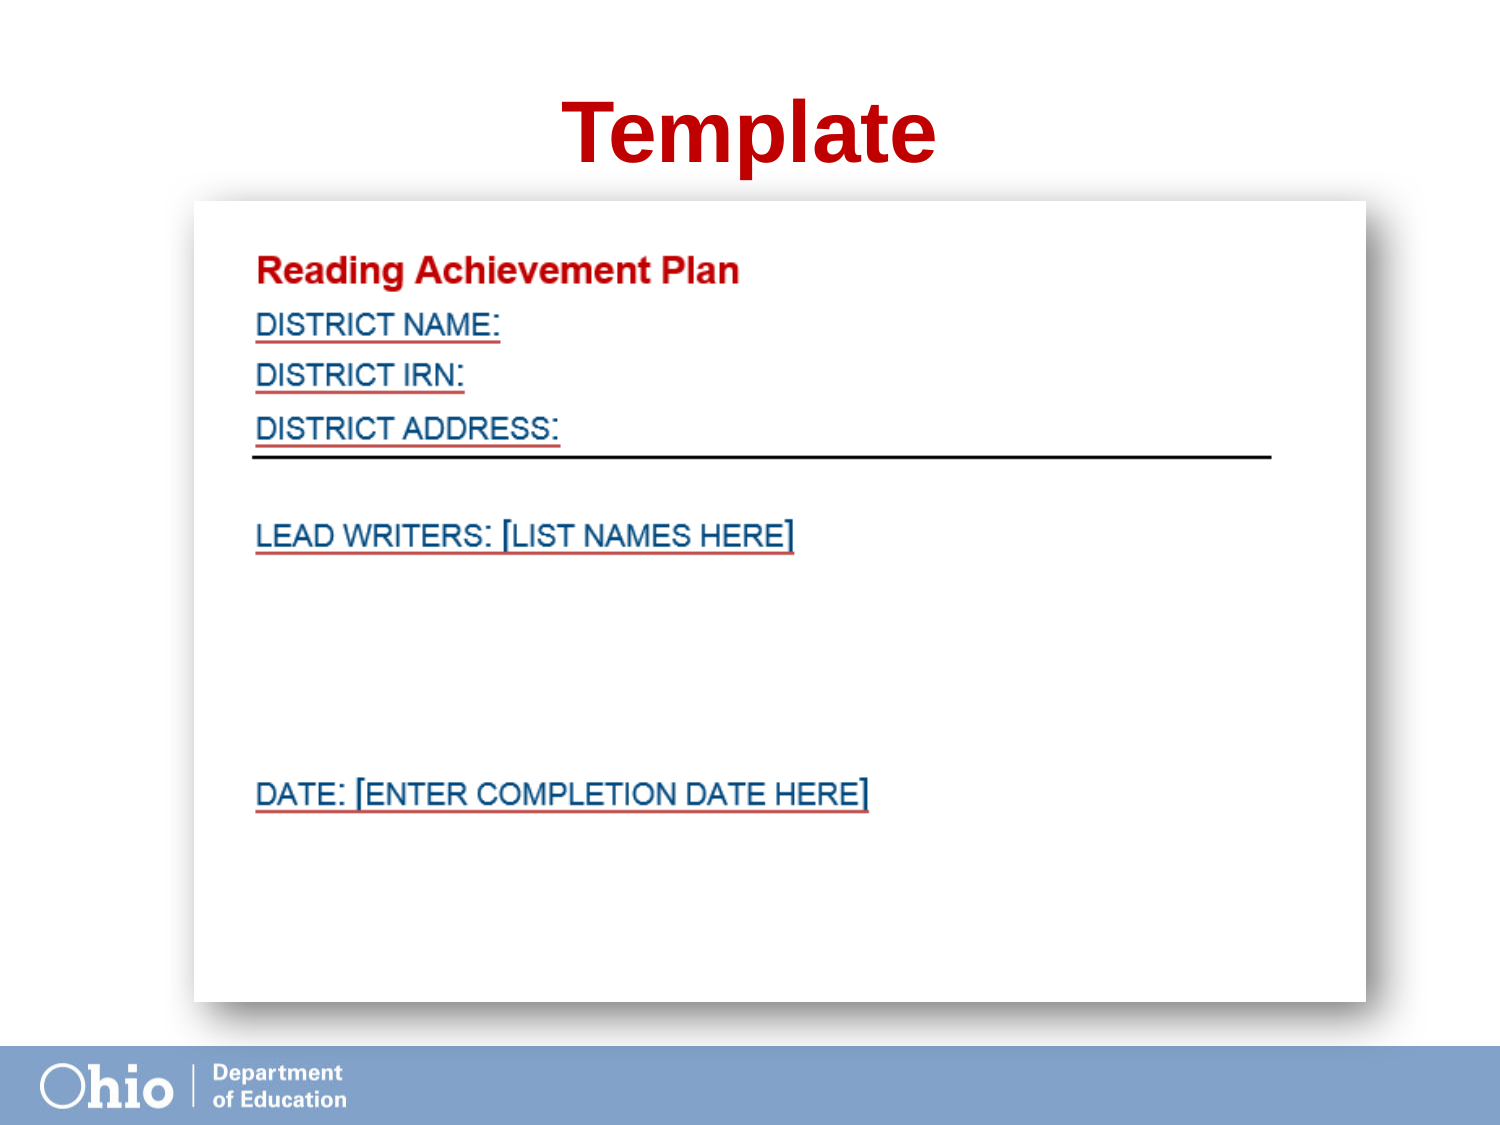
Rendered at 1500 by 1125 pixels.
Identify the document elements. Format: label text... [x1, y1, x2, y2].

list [193, 201, 1366, 1002]
picture [0, 1046, 1500, 1125]
title Template [75, 75, 1425, 181]
